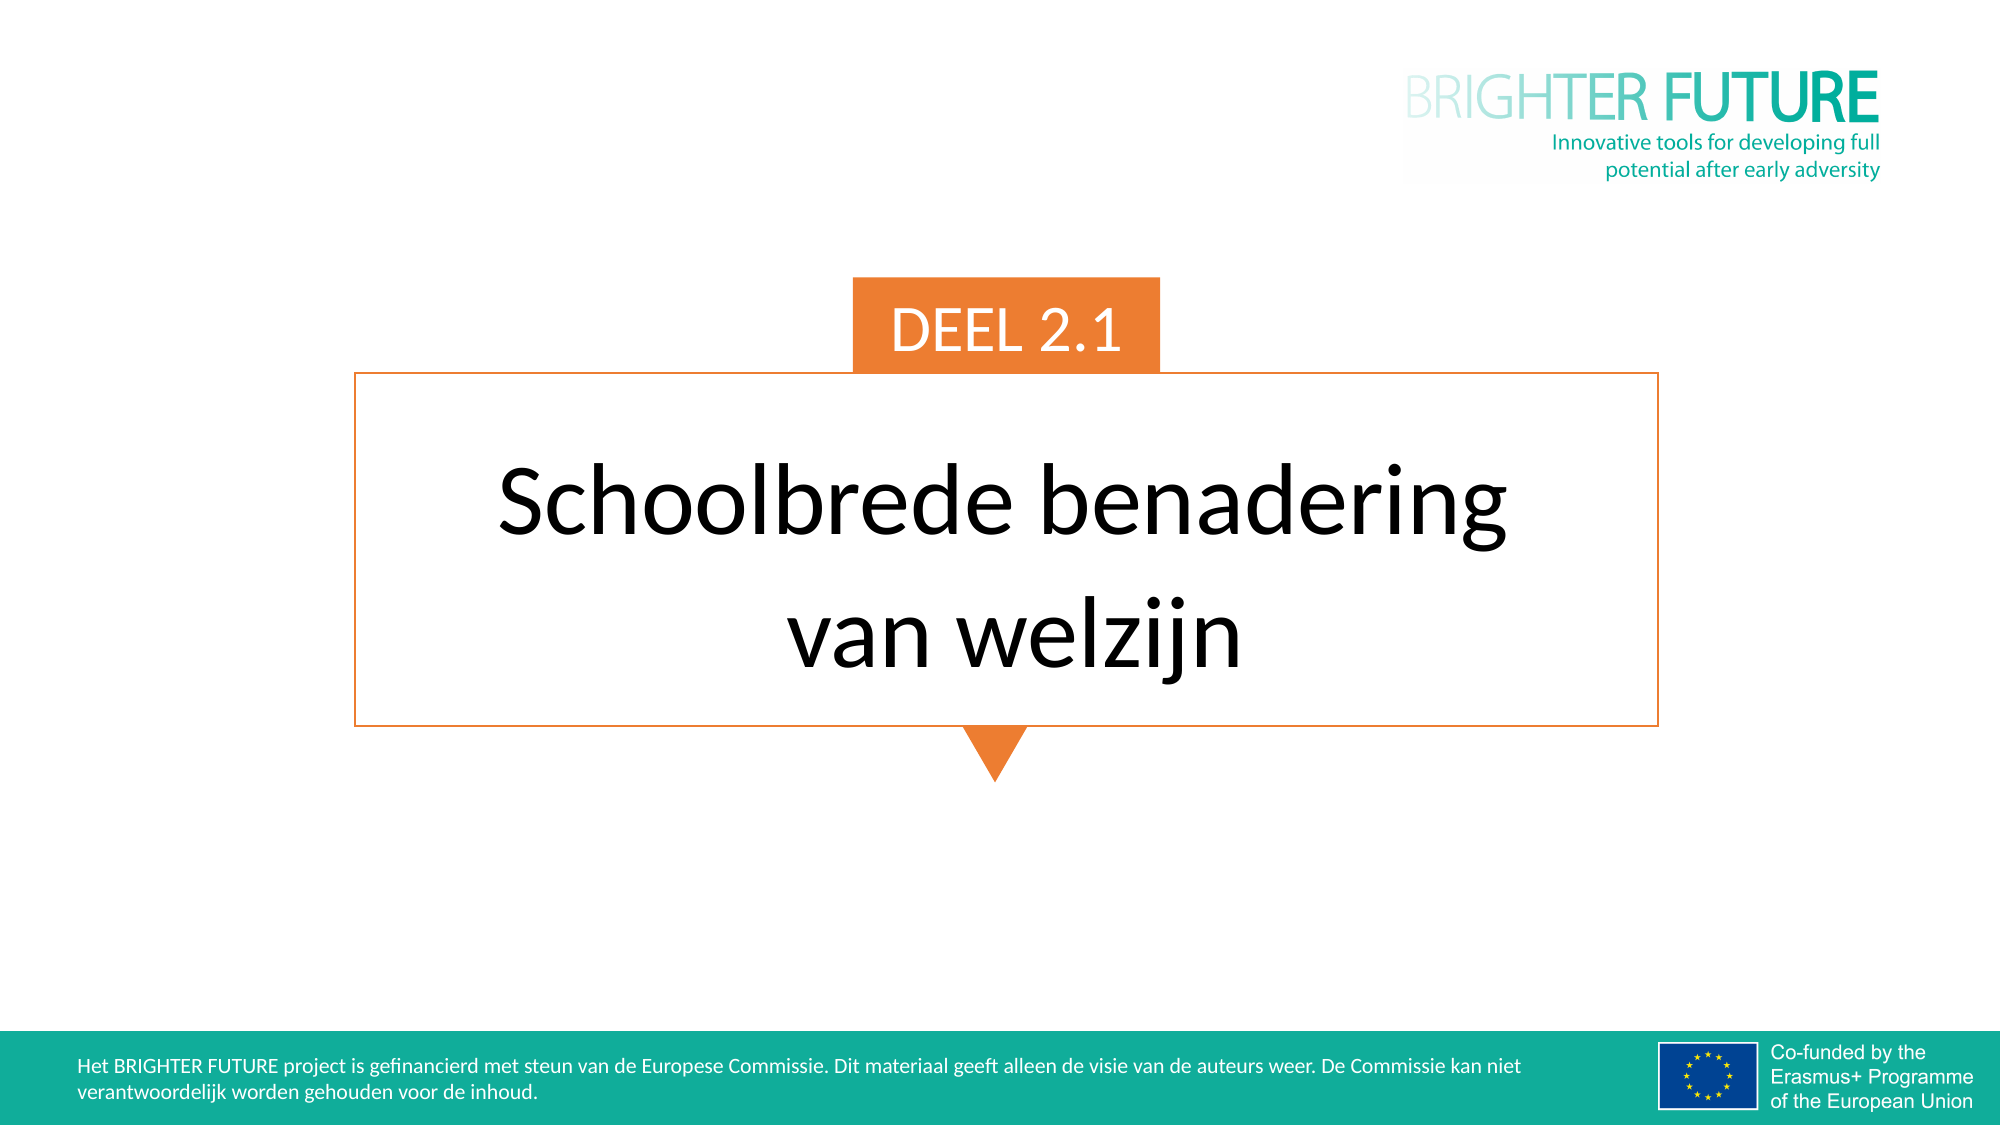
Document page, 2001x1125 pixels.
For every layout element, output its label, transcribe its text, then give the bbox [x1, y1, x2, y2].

text_box Schoolbrede benadering van welzijn [256, 425, 1757, 700]
picture [1657, 1042, 1973, 1113]
text_box [962, 726, 1028, 783]
picture [1403, 68, 1882, 185]
text_box [354, 372, 1658, 425]
text_box DEEL 2.1 [852, 277, 1161, 373]
text_box [0, 1031, 2000, 1125]
text_box Het BRIGHTER FUTURE project is gefinancierd met steun van de Europese Commissie. Dit materiaal geeft alleen de visie van de auteurs weer. De Commissie kan niet verantwoordelijk worden gehouden voor de inhoud. [62, 1043, 1564, 1112]
text_box [354, 700, 1658, 727]
